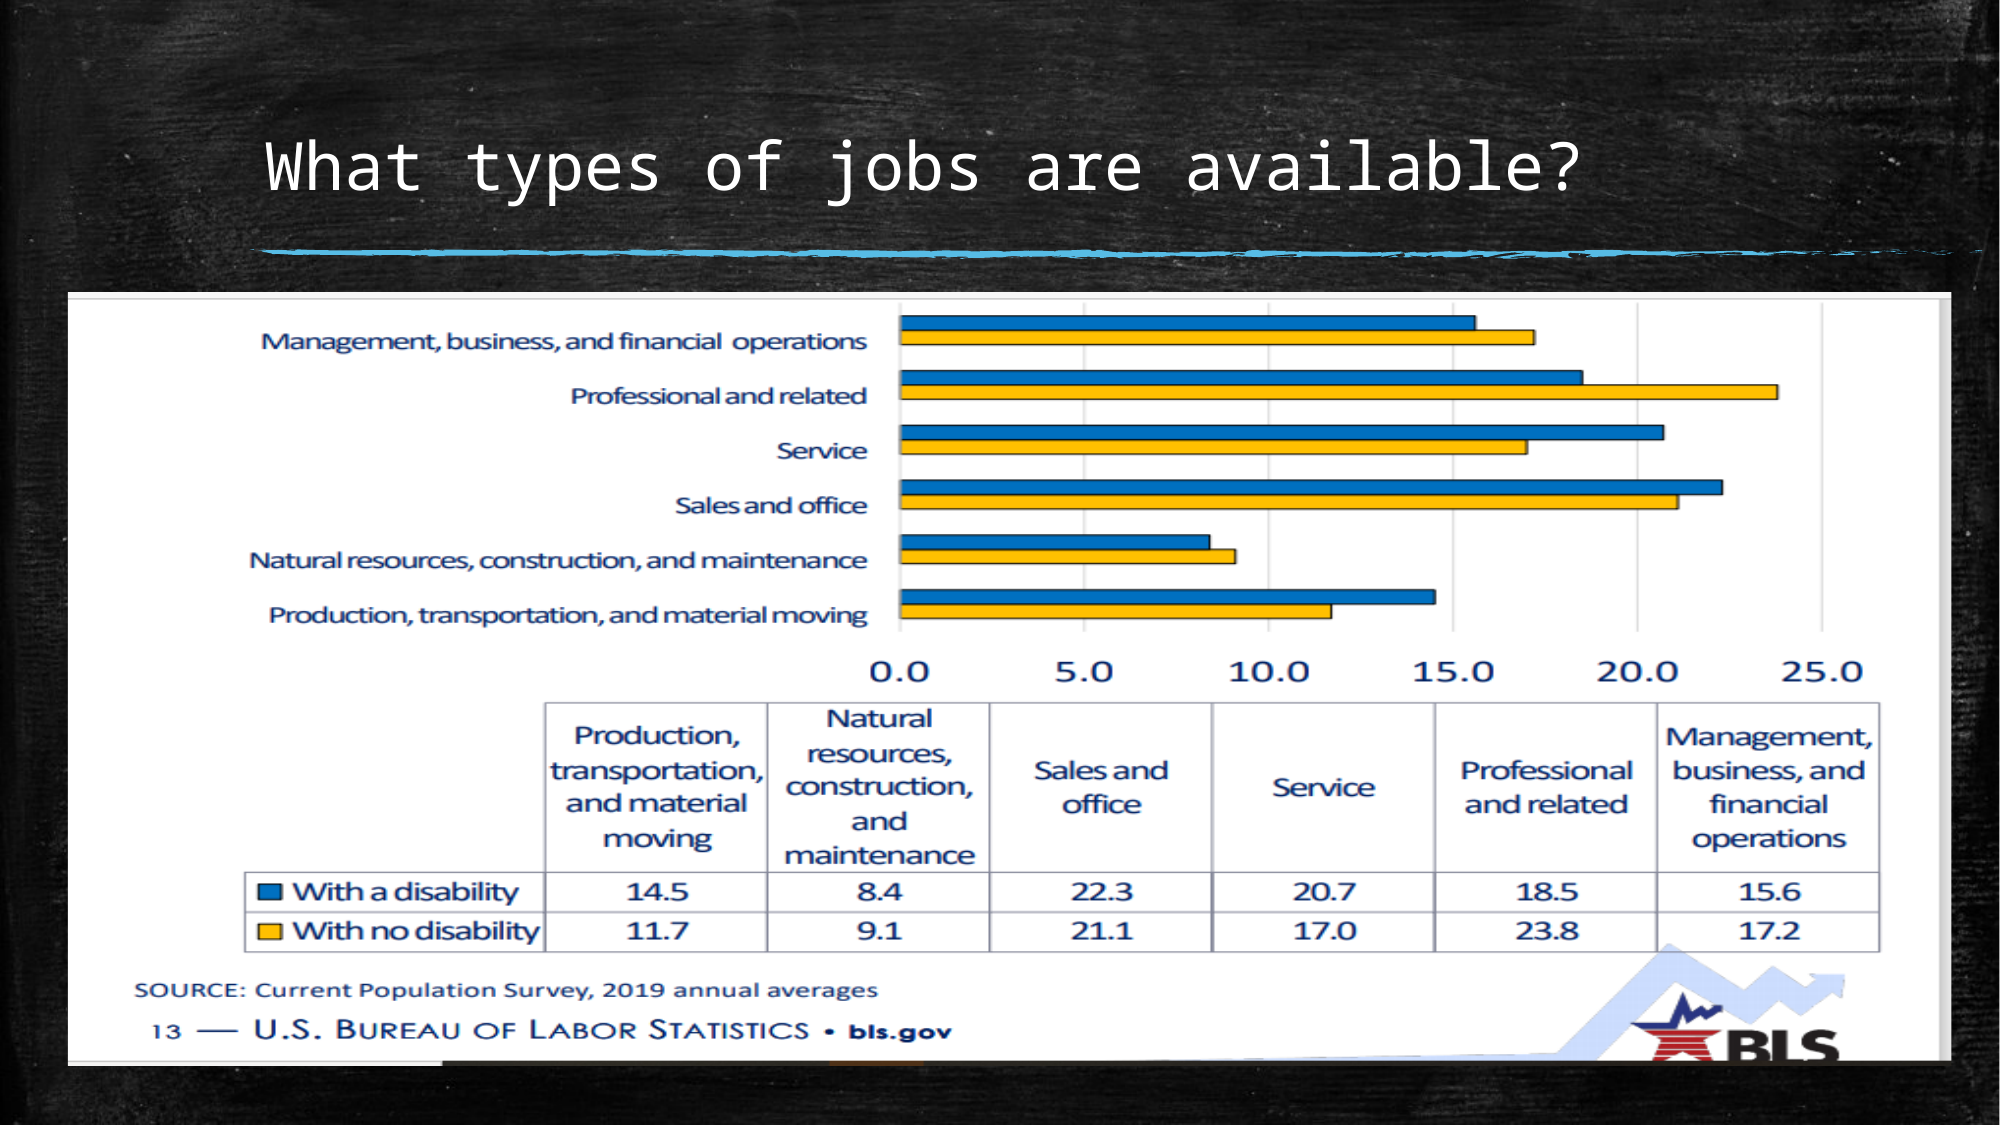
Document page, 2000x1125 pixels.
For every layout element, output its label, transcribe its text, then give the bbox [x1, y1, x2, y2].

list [67, 292, 1952, 1066]
title What types of jobs are available? [249, 45, 1750, 213]
